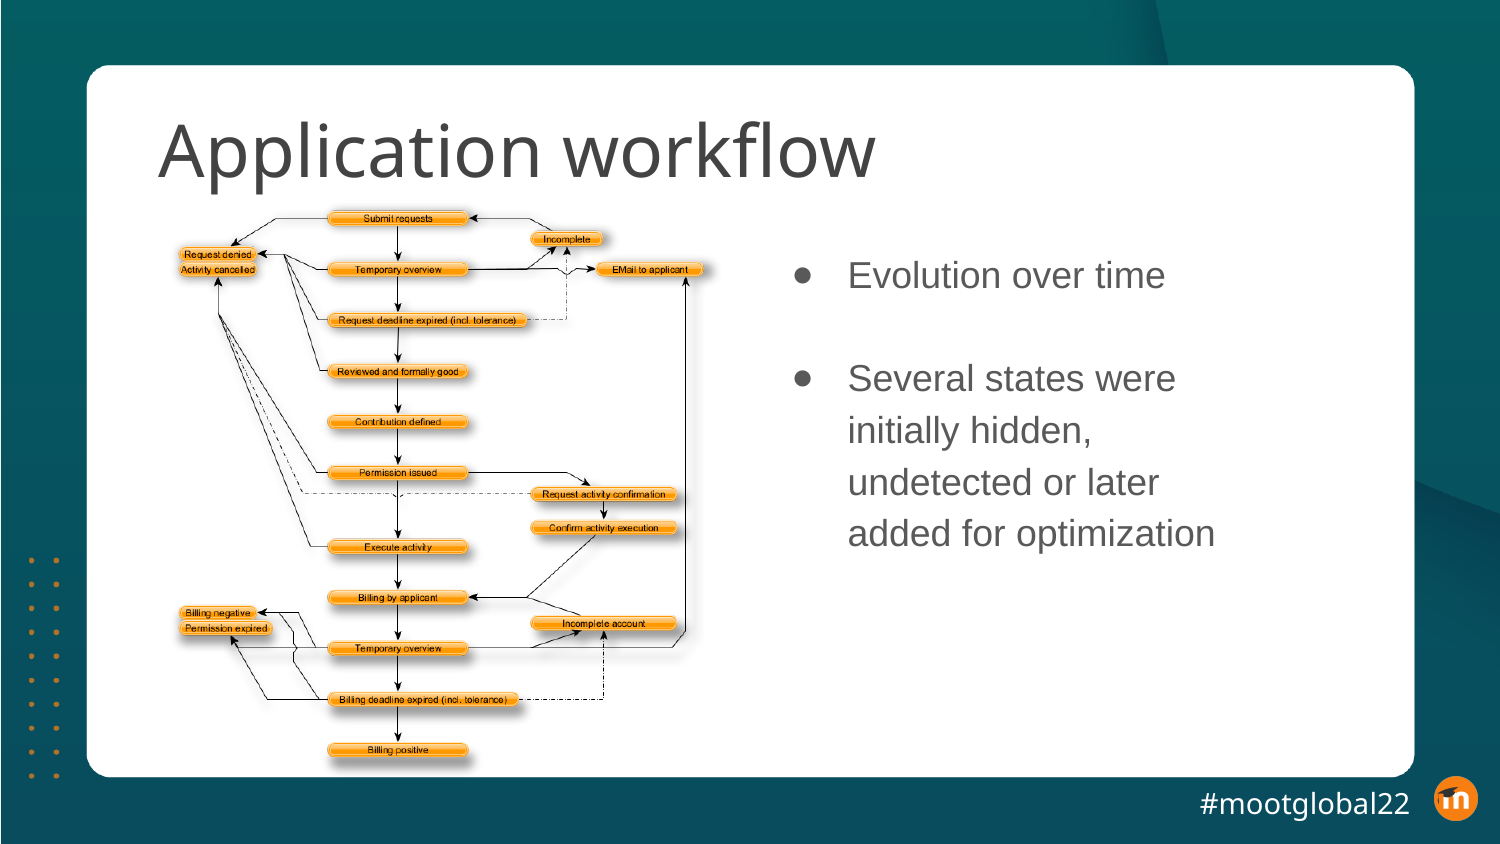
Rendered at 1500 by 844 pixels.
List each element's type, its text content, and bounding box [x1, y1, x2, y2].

title Application workflow [143, 89, 1366, 199]
picture [0, 0, 1500, 844]
list Evolution over time Several states were initially hidden, undetected or later added for optimization [757, 229, 1298, 739]
